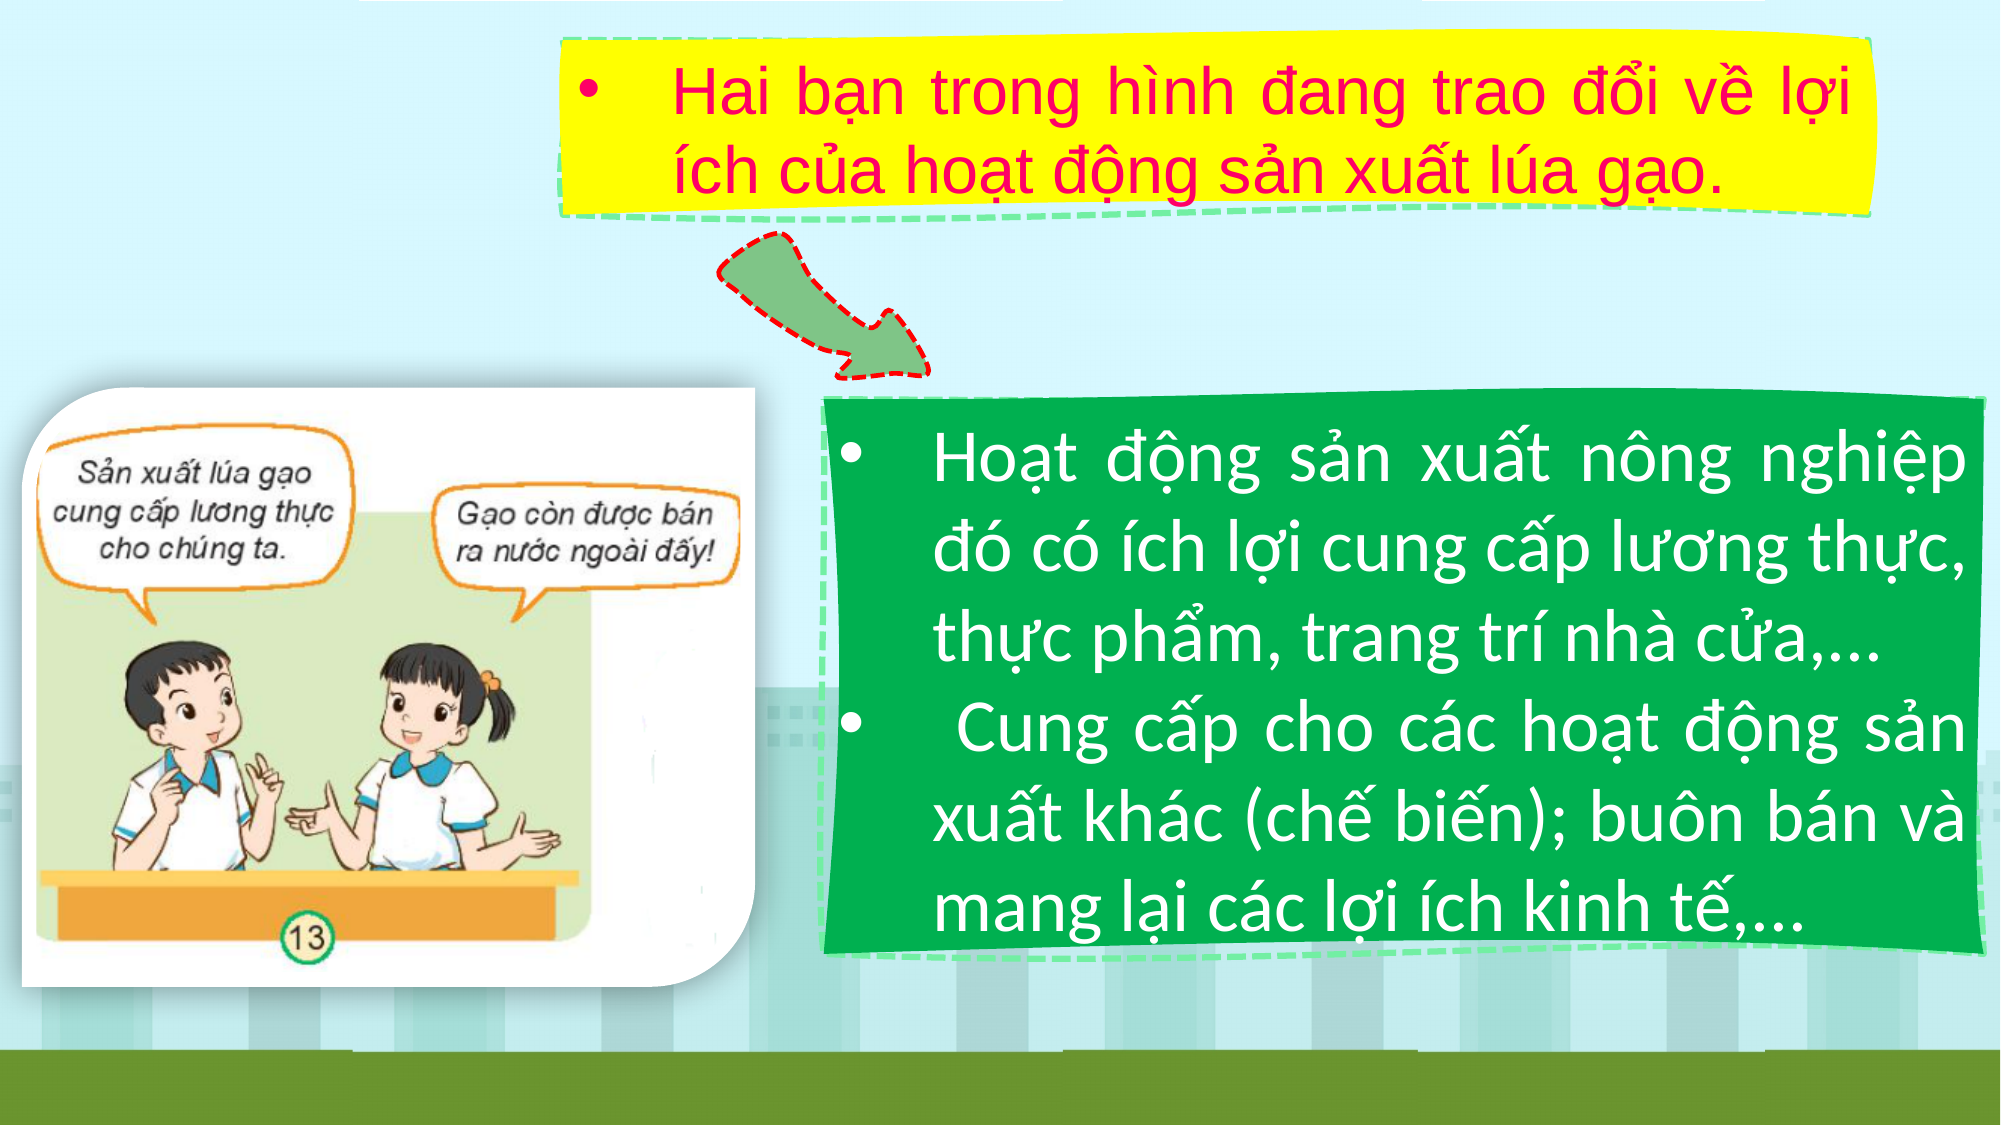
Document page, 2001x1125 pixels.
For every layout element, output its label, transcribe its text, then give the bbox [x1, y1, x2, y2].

text_box Hai bạn trong hình đang trao đổi về lợi ích của hoạt động sản xuất lúa gạo. [559, 28, 1878, 216]
picture [0, 0, 2001, 1125]
text_box [717, 232, 930, 380]
text_box Hoạt động sản xuất nông nghiệp đó có ích lợi cung cấp lương thực, thực phẩm, trang trí nhà cửa,... Cung cấp cho các hoạt động sản xuất khác (chế biến); buôn bán và mang lại các lợi ích kinh tế,... [822, 387, 1984, 956]
